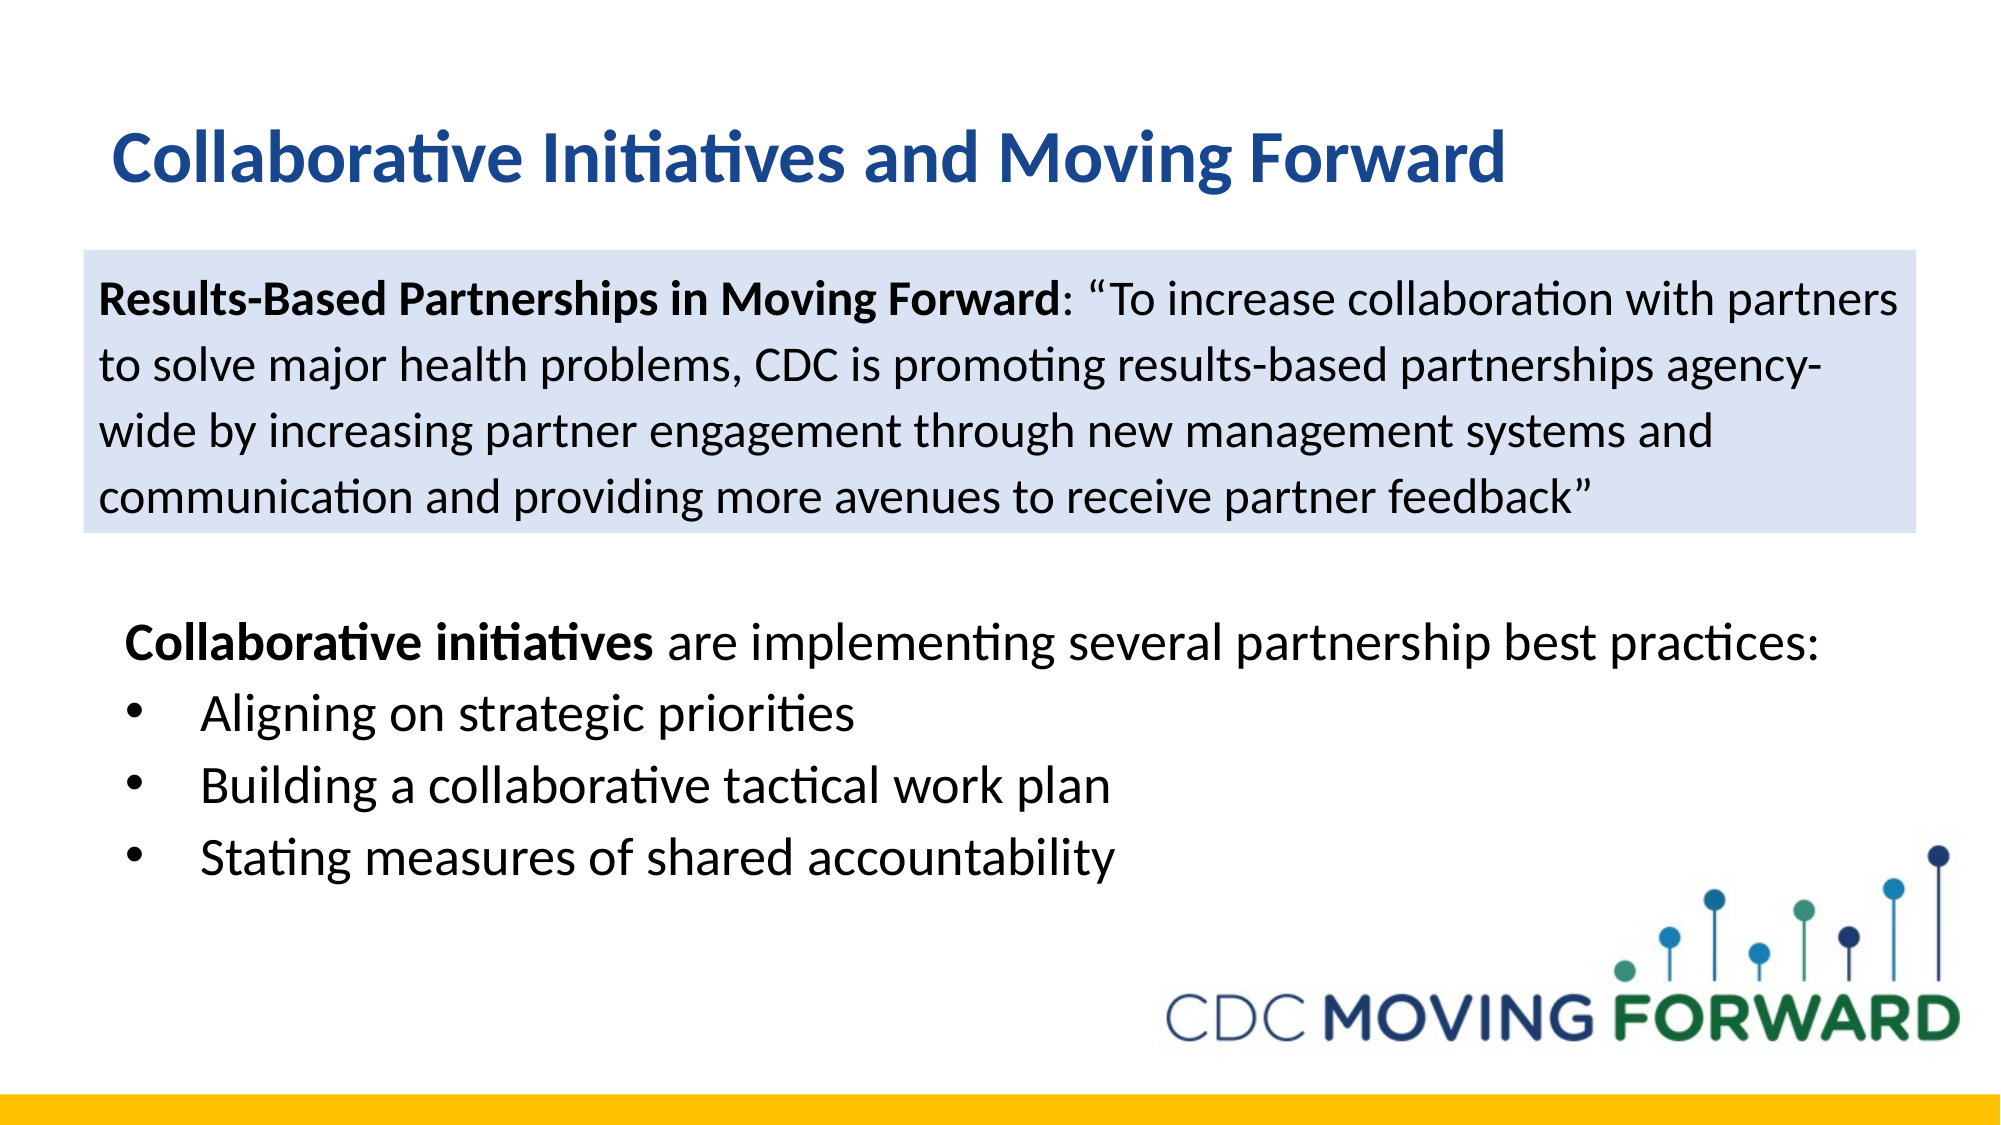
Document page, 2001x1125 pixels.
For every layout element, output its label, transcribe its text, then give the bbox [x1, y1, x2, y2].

title Collaborative Initiatives and Moving Forward [97, 50, 1823, 249]
picture [1137, 827, 2000, 1080]
list Collaborative initiatives are implementing several partnership best practices: Aligning on strategic priorities Building a collaborative tactical work plan Stating measures of shared accountability [110, 592, 1943, 973]
text_box Results-Based Partnerships in Moving Forward: “To increase collaboration with partners to solve major health problems, CDC is promoting results-based partnerships agency-wide by increasing partner engagement through new management systems and communication and providing more avenues to receive partner feedback” [83, 249, 1917, 534]
